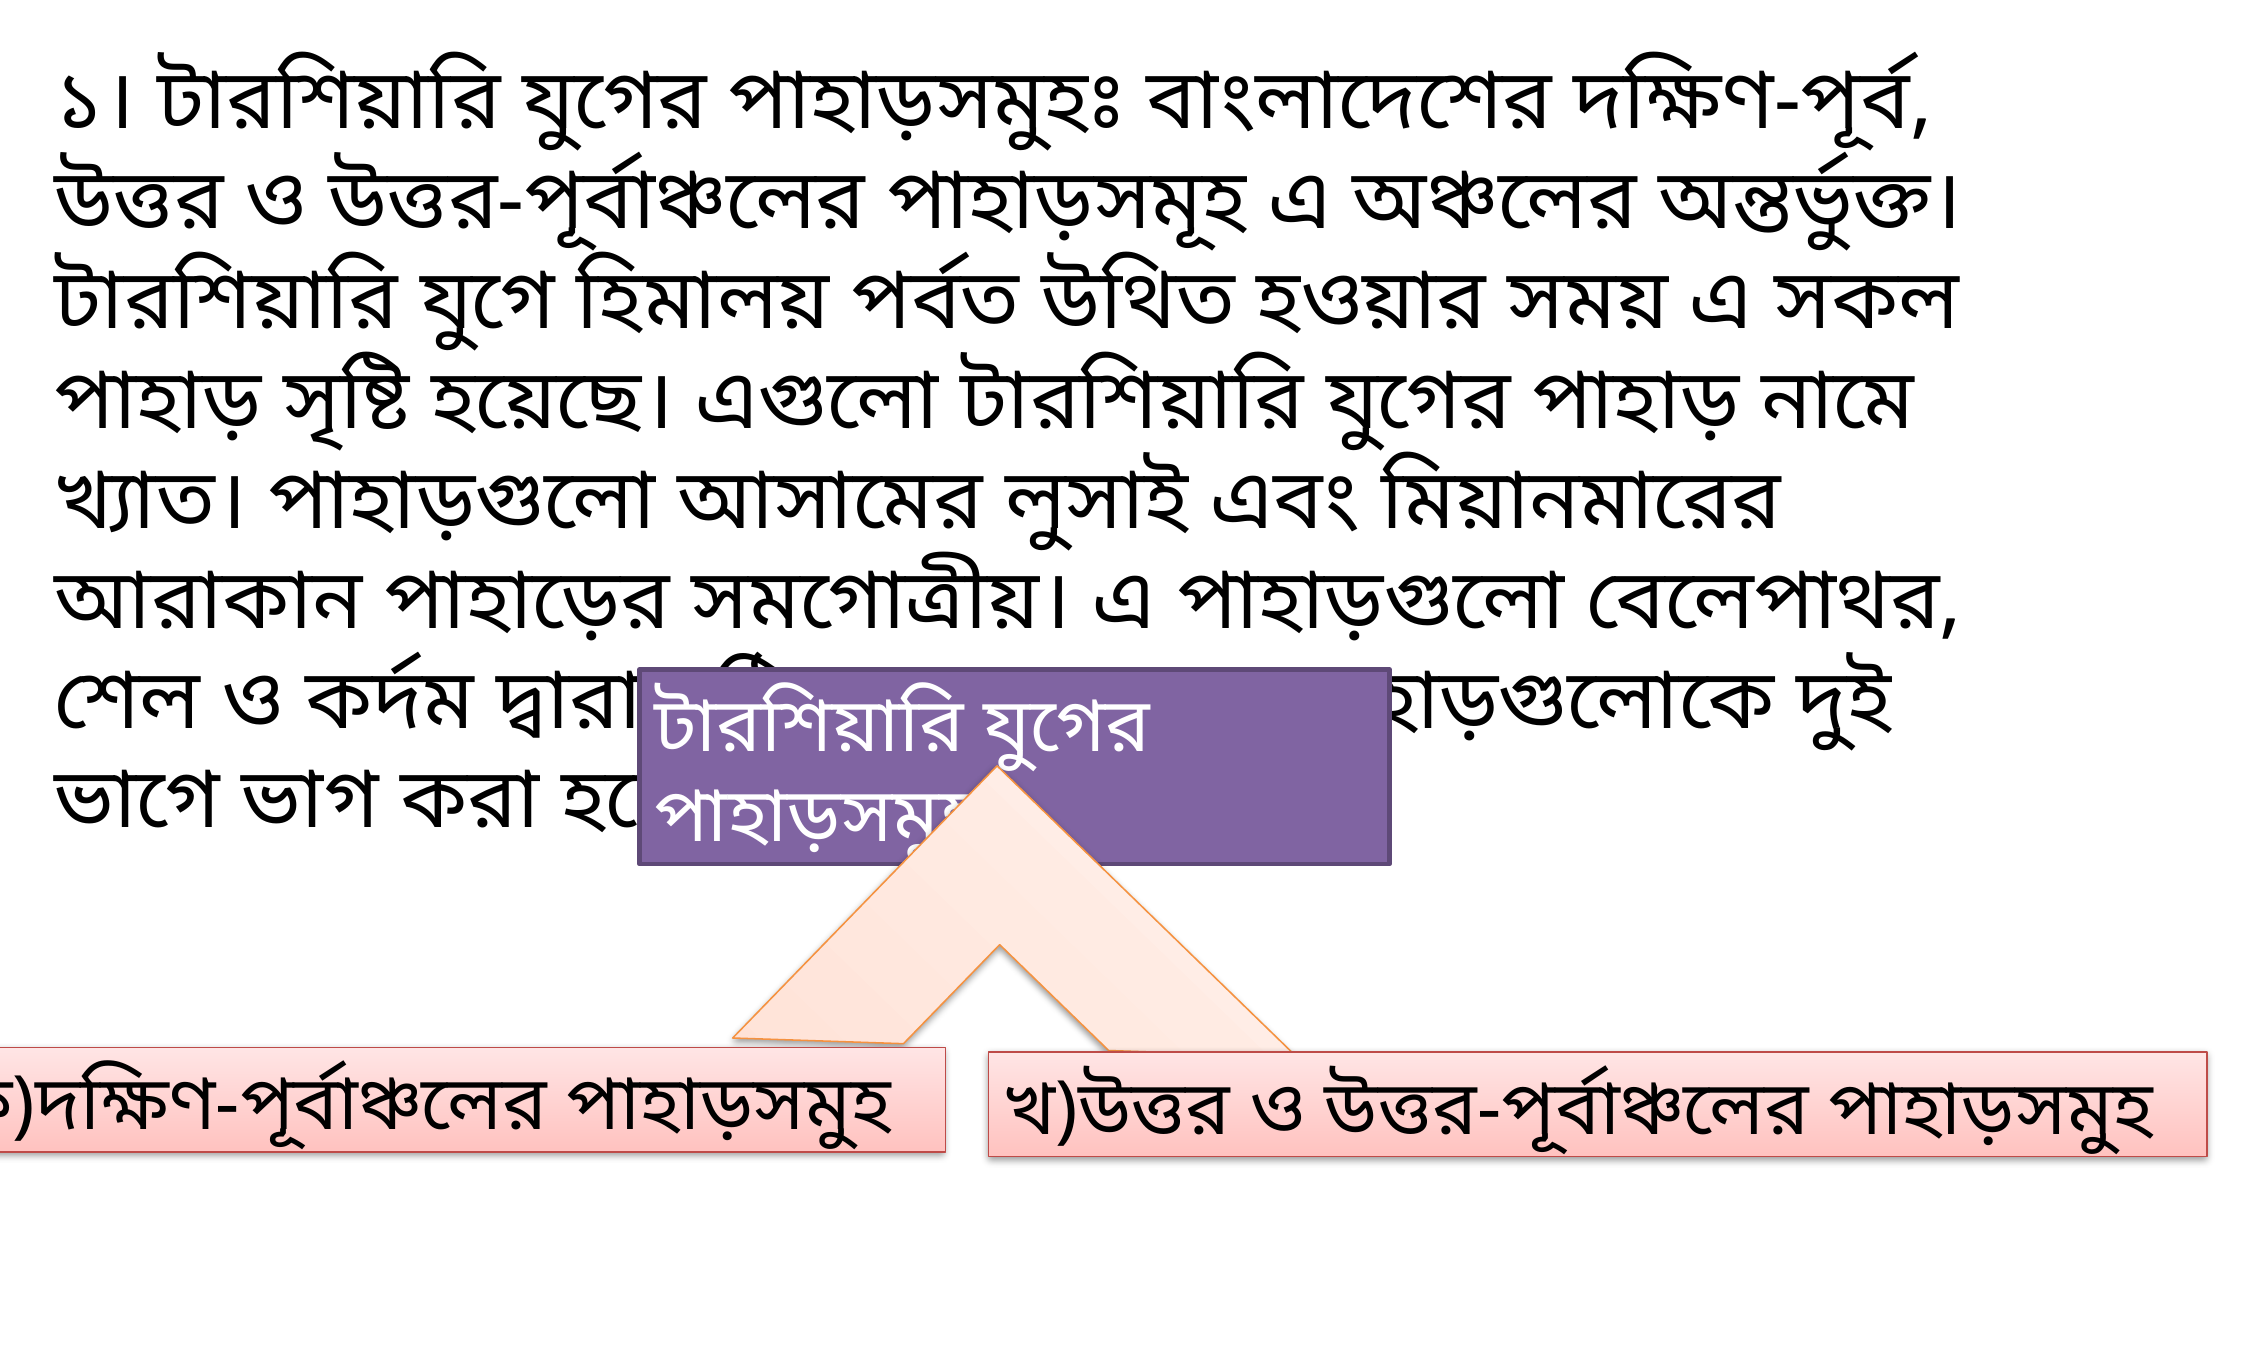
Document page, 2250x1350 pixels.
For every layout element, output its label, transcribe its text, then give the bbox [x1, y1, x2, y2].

text_box টারশিয়ারি যুগের পাহাড়সমুহ [637, 667, 1392, 866]
text_box ক)দক্ষিণ-পূর্বাঞ্চলের পাহাড়সমুহ [0, 1047, 946, 1153]
text_box খ)উত্তর ও উত্তর-পূর্বাঞ্চলের পাহাড়সমুহ [988, 1051, 2208, 1157]
text_box [731, 765, 1290, 1049]
text_box ১। টারশিয়ারি যুগের পাহাড়সমুহঃ বাংলাদেশের দক্ষিণ-পূর্ব, উত্তর ও উত্তর-পূর্বাঞ্চলের পাহাড়সমূহ এ অঞ্চলের অন্তর্ভুক্ত। টারশিয়ারি যুগে হিমালয় পর্বত উথিত হওয়ার সময় এ সকল পাহাড় সৃষ্টি হয়েছে। এগুলো টারশিয়ারি যুগের পাহাড় নামে খ্যাত। পাহাড়গুলো আসামের লুসাই এবং মিয়ানমারের আরাকান পাহাড়ের সমগোত্রীয়। এ পাহাড়গুলো বেলেপাথর, শেল ও কর্দম দ্বারা গঠিত। এ অঞ্চলের পাহাড়গুলোকে দুই ভাগে ভাগ করা হয়েছে। যথা- [40, 37, 2023, 852]
